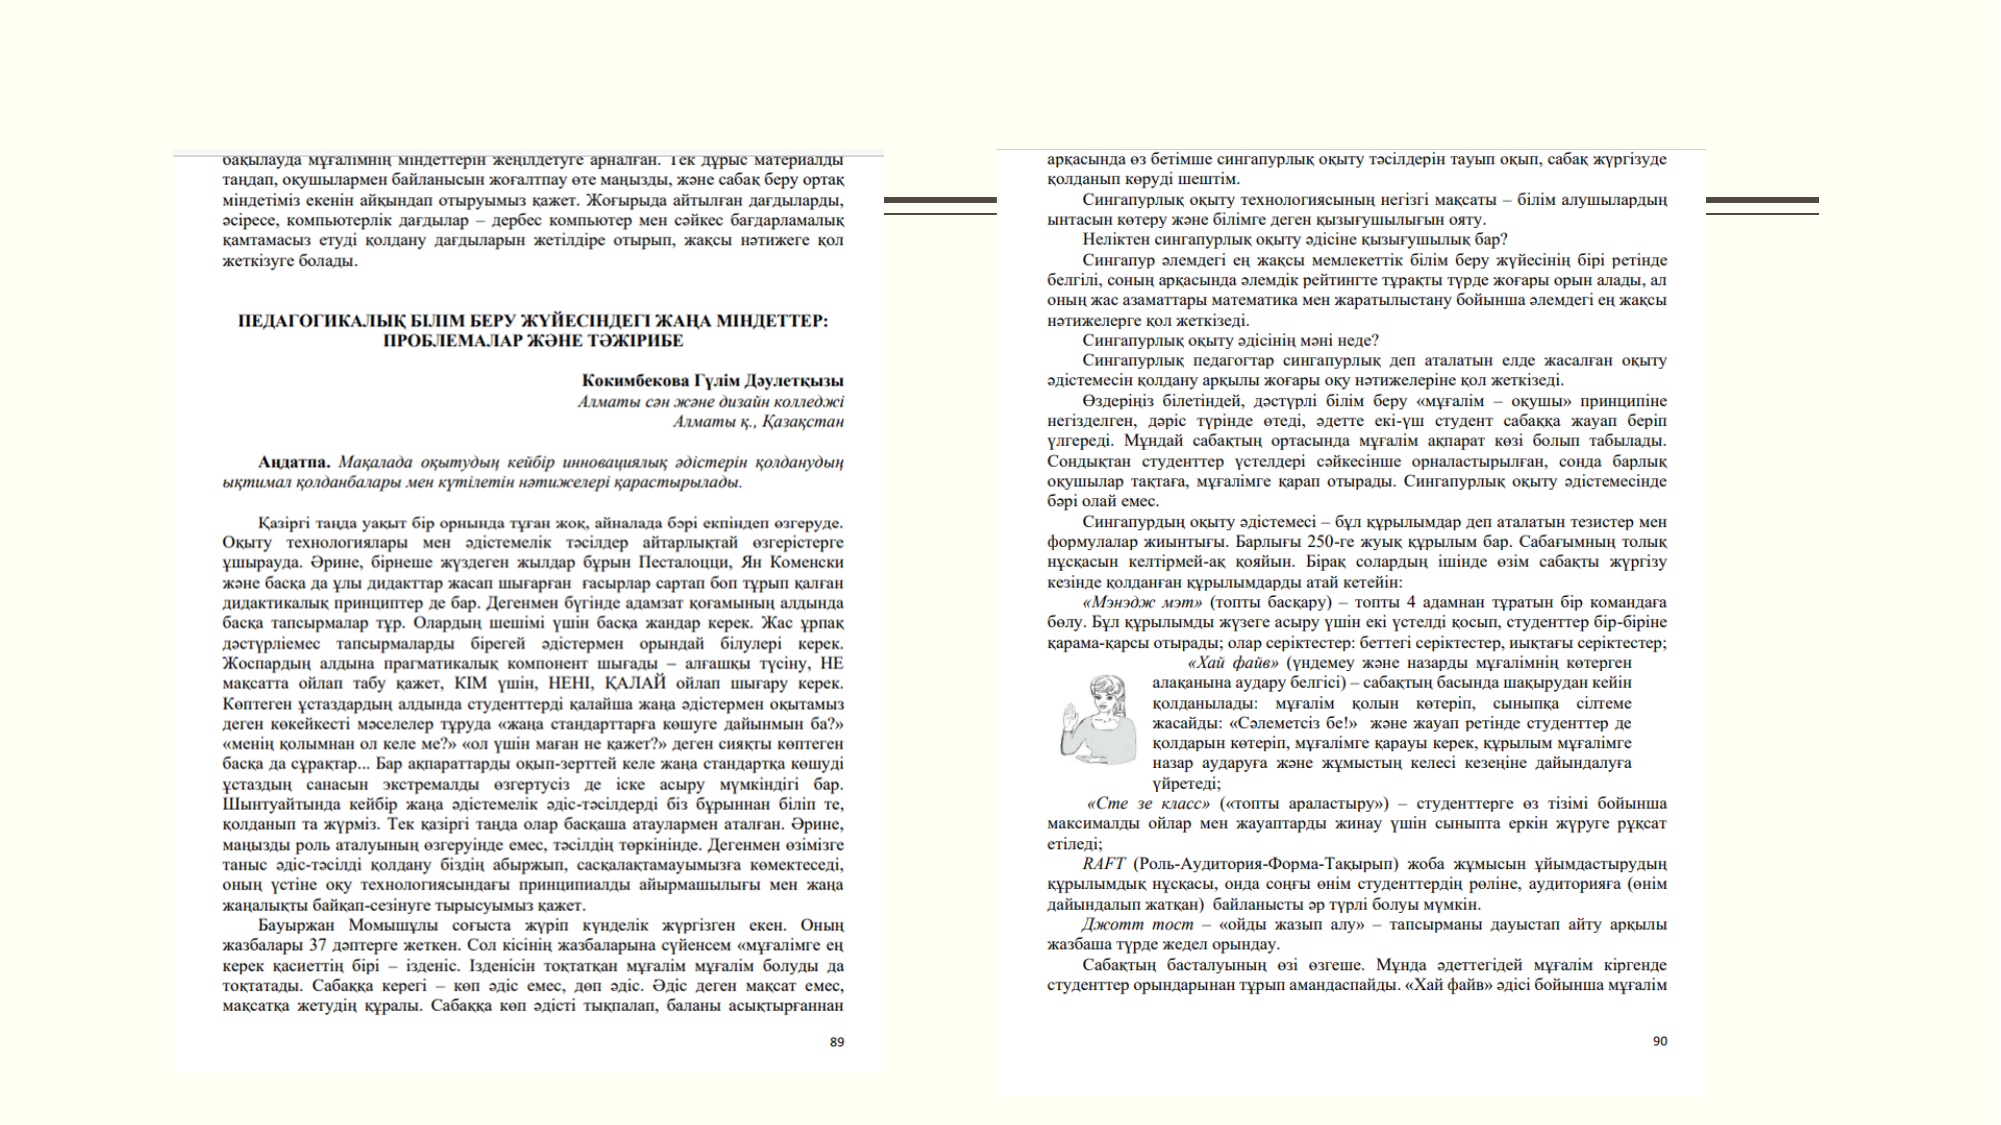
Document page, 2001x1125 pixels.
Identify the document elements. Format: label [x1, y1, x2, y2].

picture [996, 149, 1706, 1096]
picture [173, 149, 884, 1072]
